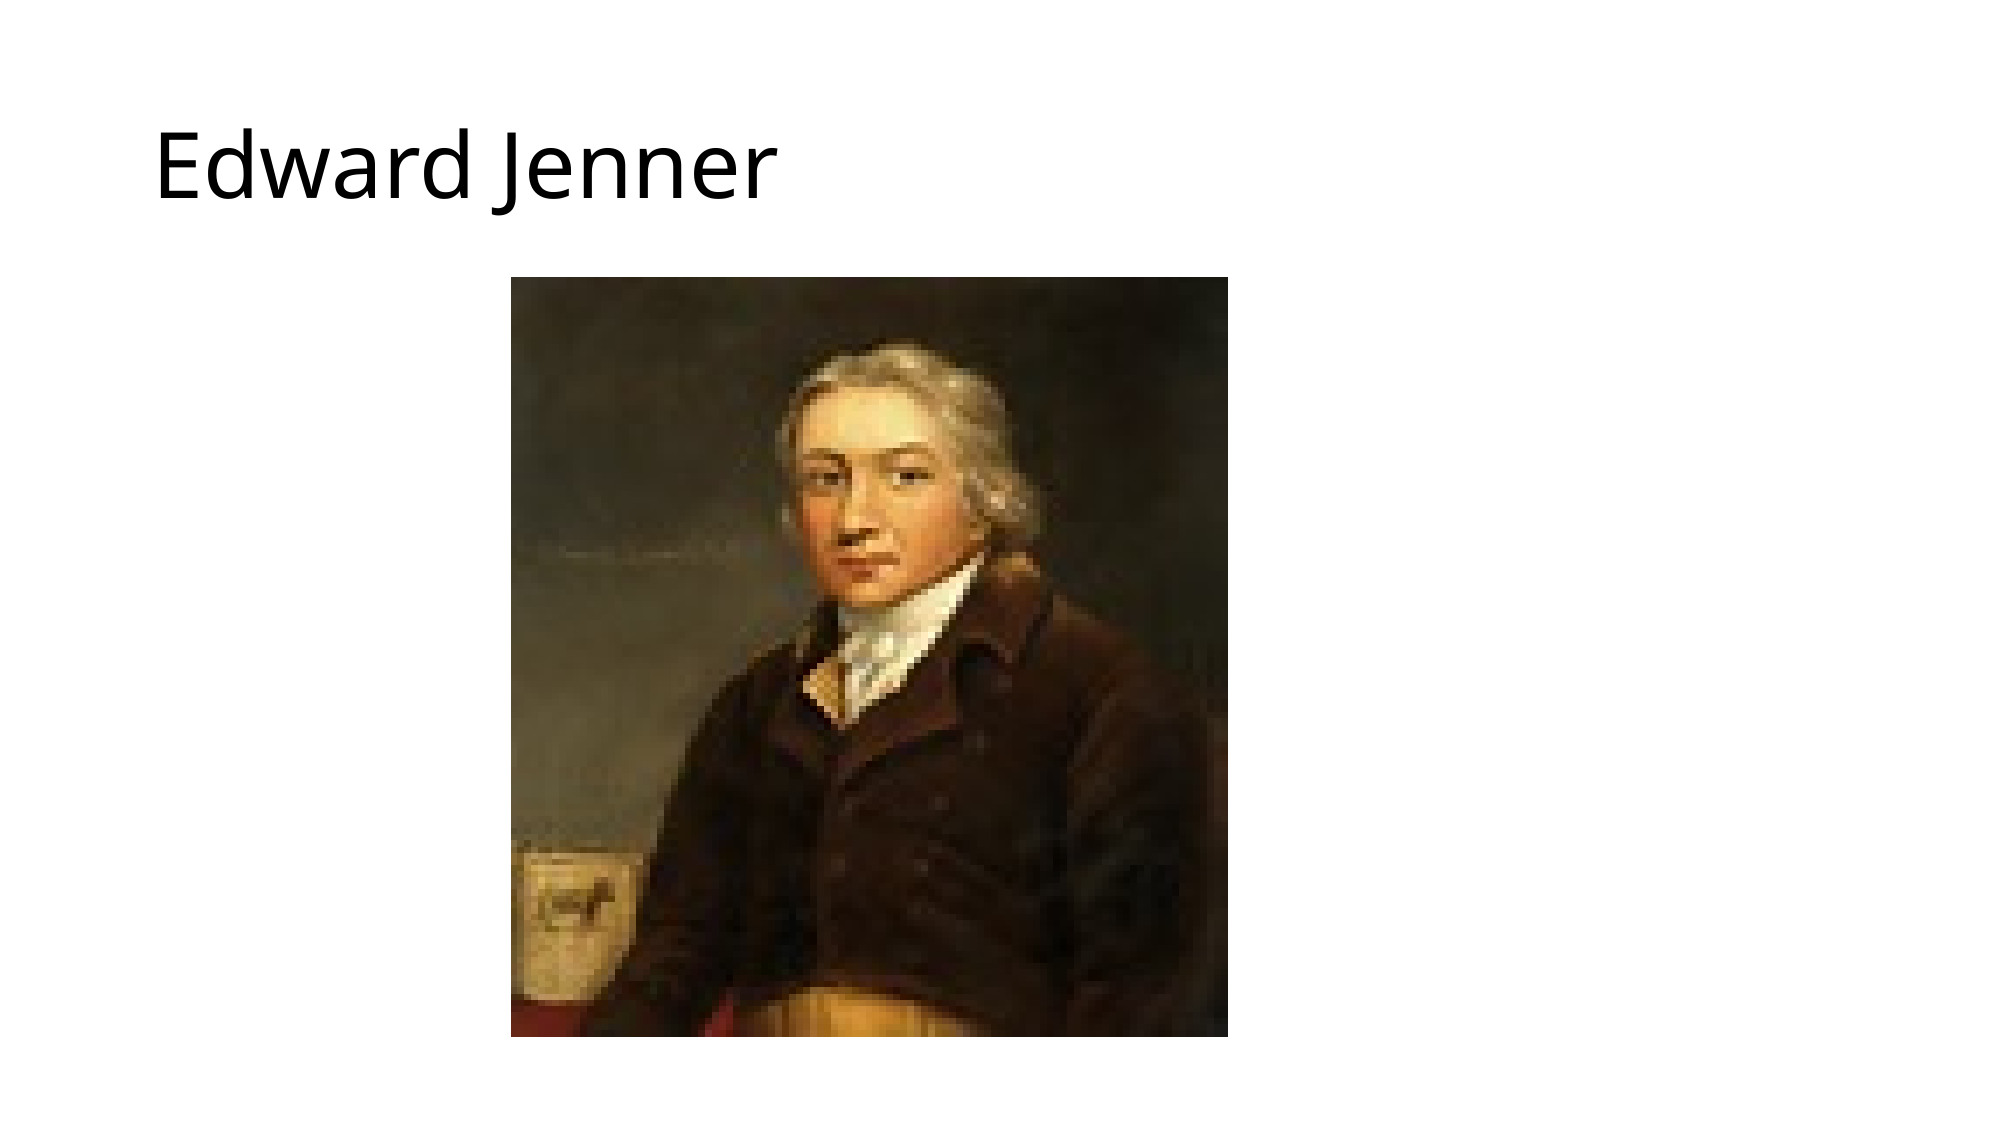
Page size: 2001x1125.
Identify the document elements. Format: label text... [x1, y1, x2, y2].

title Edward Jenner [137, 59, 1863, 278]
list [511, 277, 1228, 1037]
